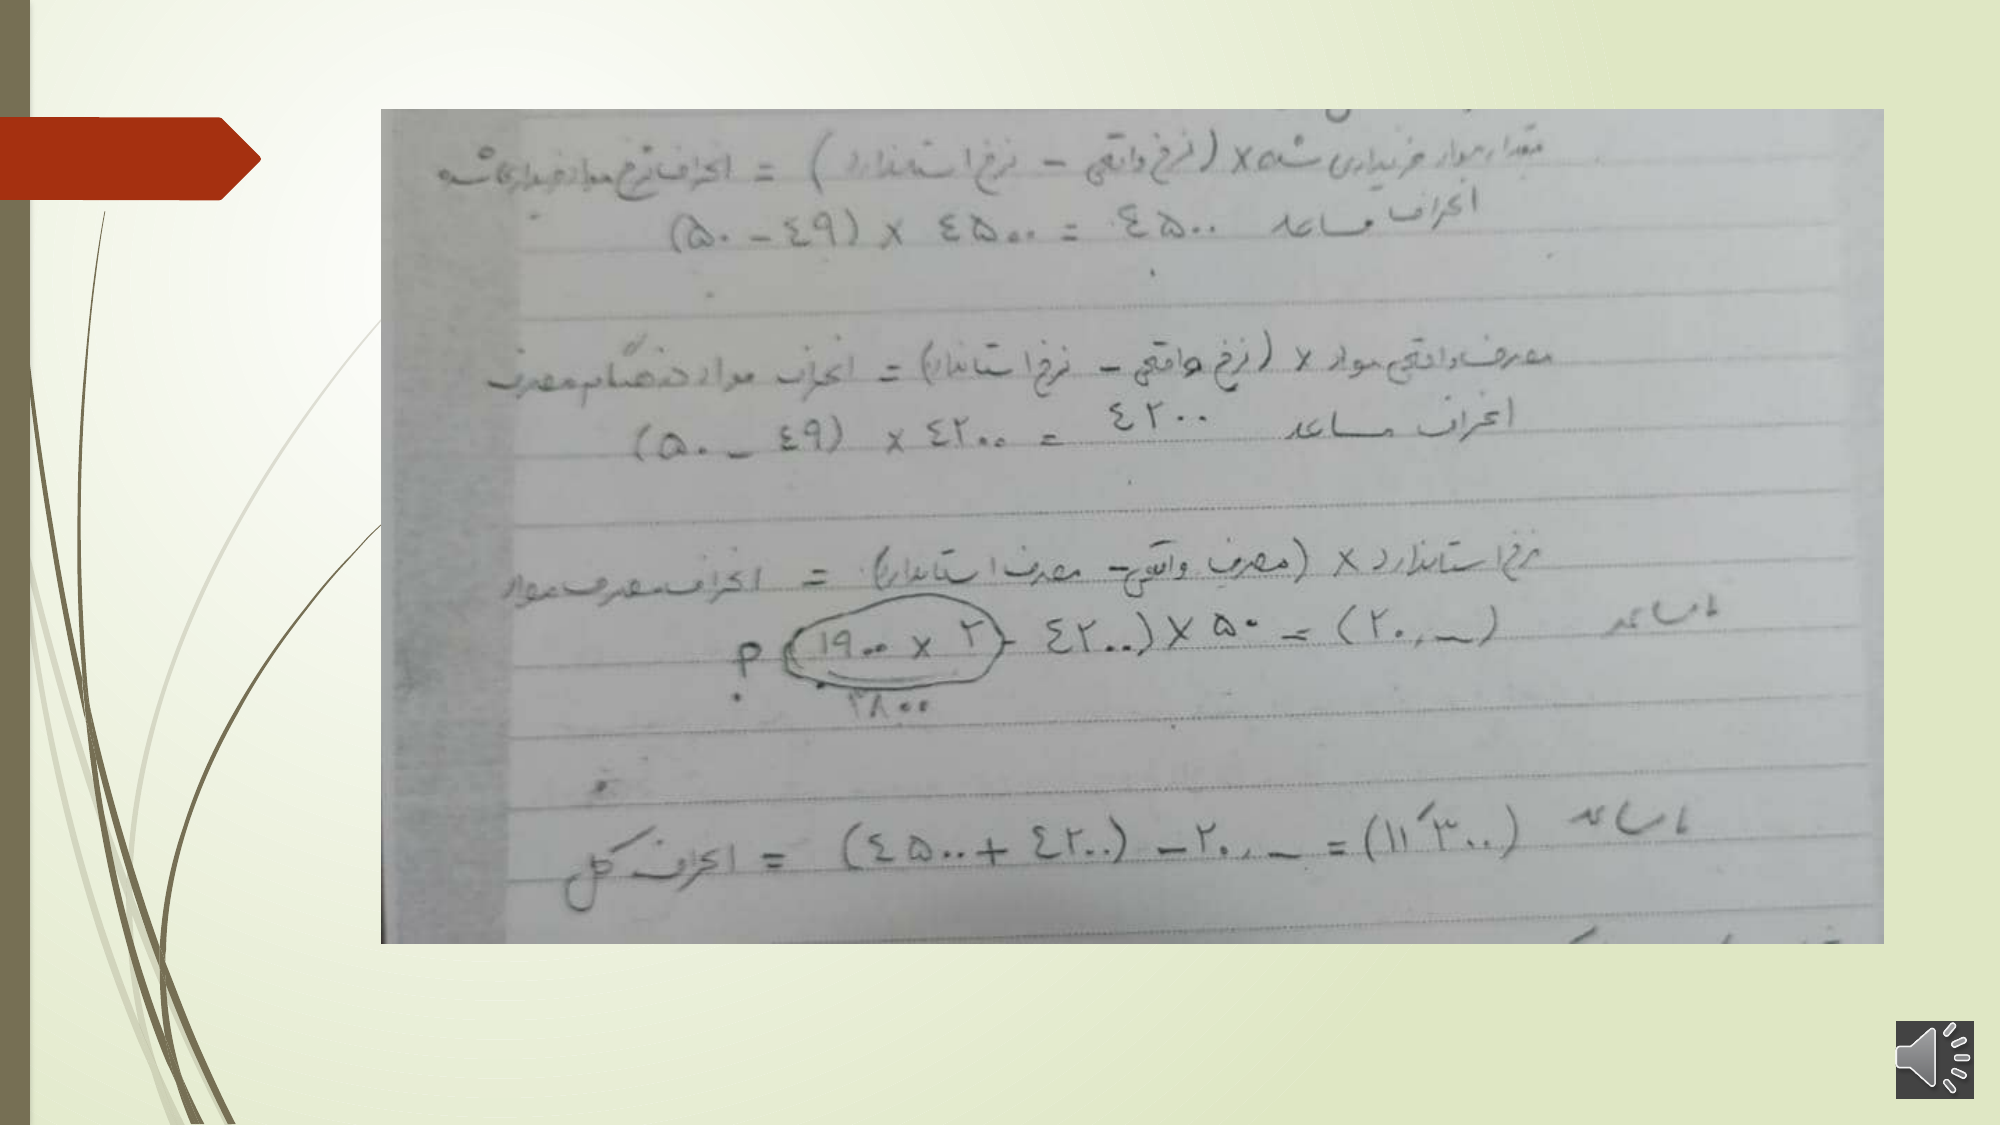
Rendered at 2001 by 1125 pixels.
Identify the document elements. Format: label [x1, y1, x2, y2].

list [380, 109, 1884, 944]
picture [1894, 1019, 1976, 1101]
